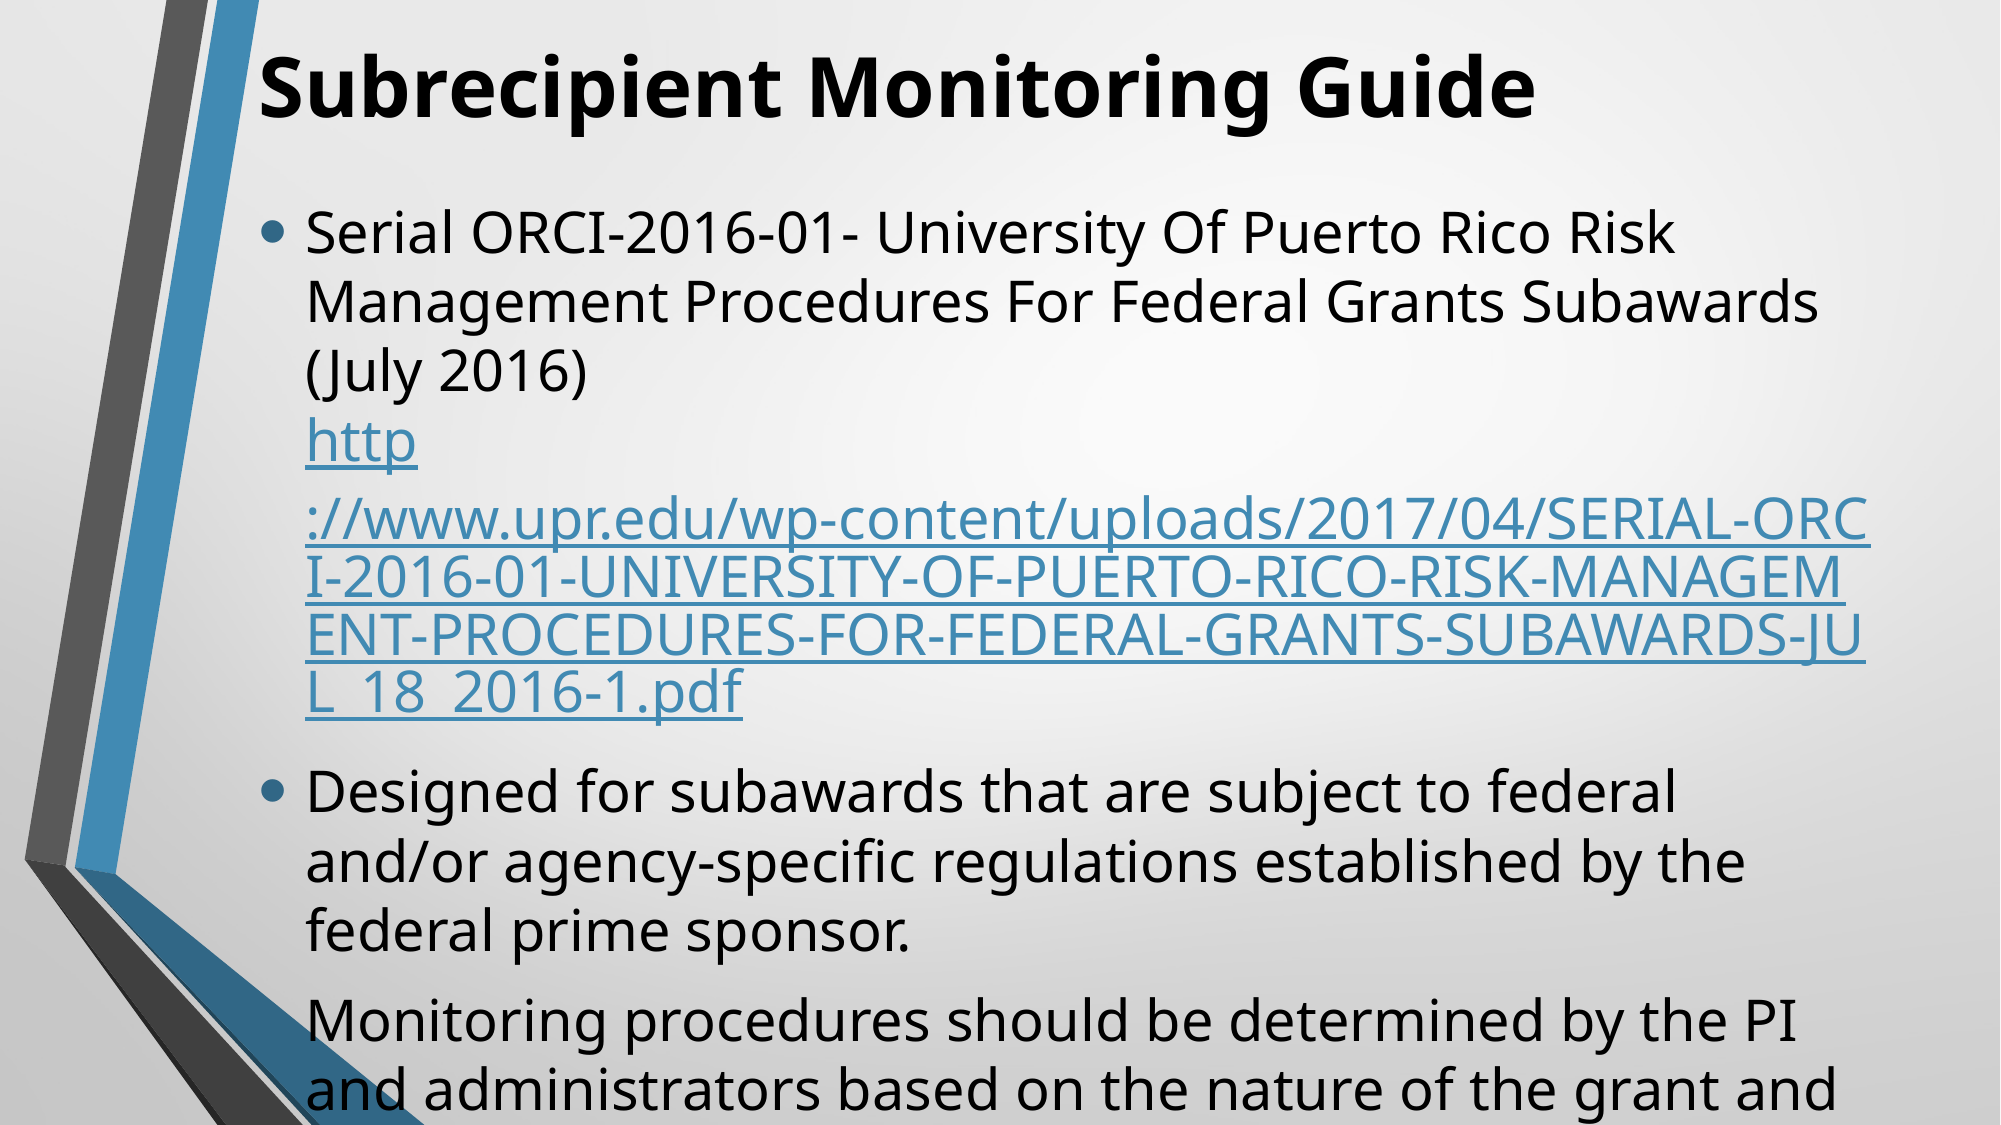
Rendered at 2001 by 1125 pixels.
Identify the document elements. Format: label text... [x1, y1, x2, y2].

title Subrecipient Monitoring Guide [243, 0, 1887, 177]
list Serial ORCI-2016-01- University Of Puerto Rico Risk Management Procedures For Federal Grants Subawards (July 2016) http://www.upr.edu/wp-content/uploads/2017/04/SERIAL-ORCI-2016-01-UNIVERSITY-OF-PUERTO-RICO-RISK-MANAGEMENT-PROCEDURES-FOR-FEDERAL-GRANTS-SUBAWARDS-JUL_18_2016-1.pdf Designed for subawards that are subject to federal and/or agency-specific regulations established by the federal prime sponsor. Monitoring procedures should be determined by the PI and administrators based on the nature of the grant and the perceived risk associated with the subrecipient. [243, 177, 1887, 1037]
